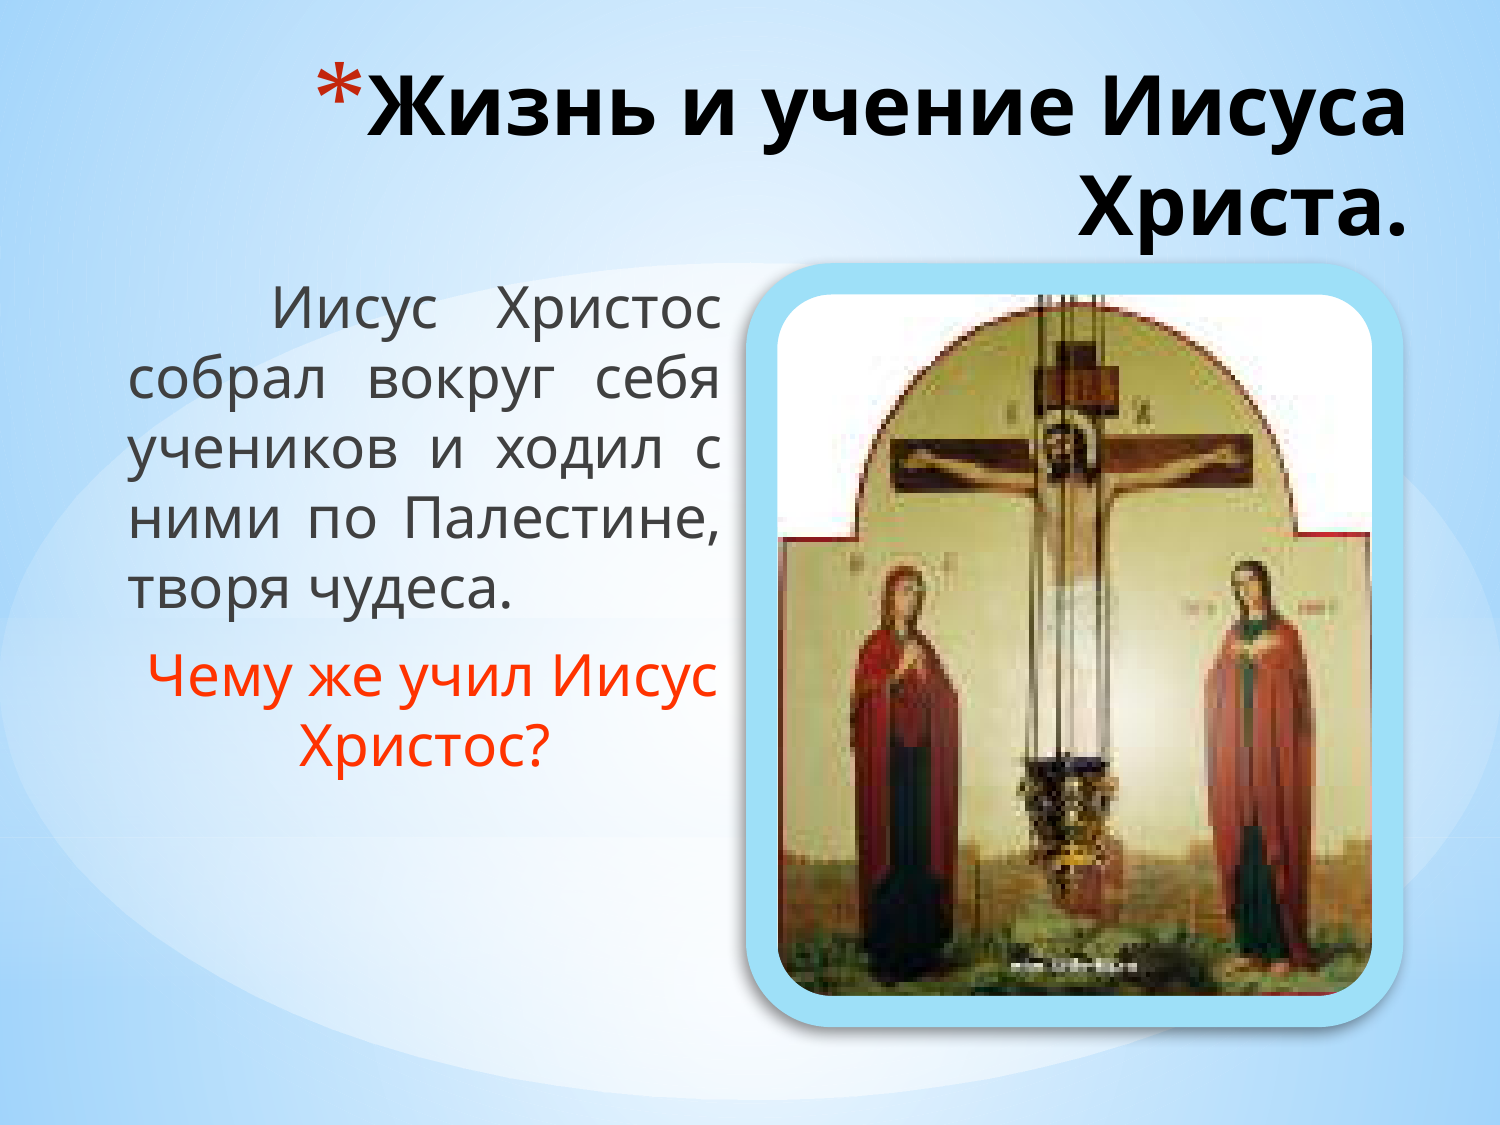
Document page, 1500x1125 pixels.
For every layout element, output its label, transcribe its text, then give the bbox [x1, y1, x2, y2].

picture [761, 278, 1388, 1012]
title Жизнь и учение Иисуса Христа. [75, 45, 1425, 233]
list Иисус Христос собрал вокруг себя учеников и ходил с ними по Палестине, творя чудеса. Чему же учил Иисус Христос? [75, 262, 738, 1005]
